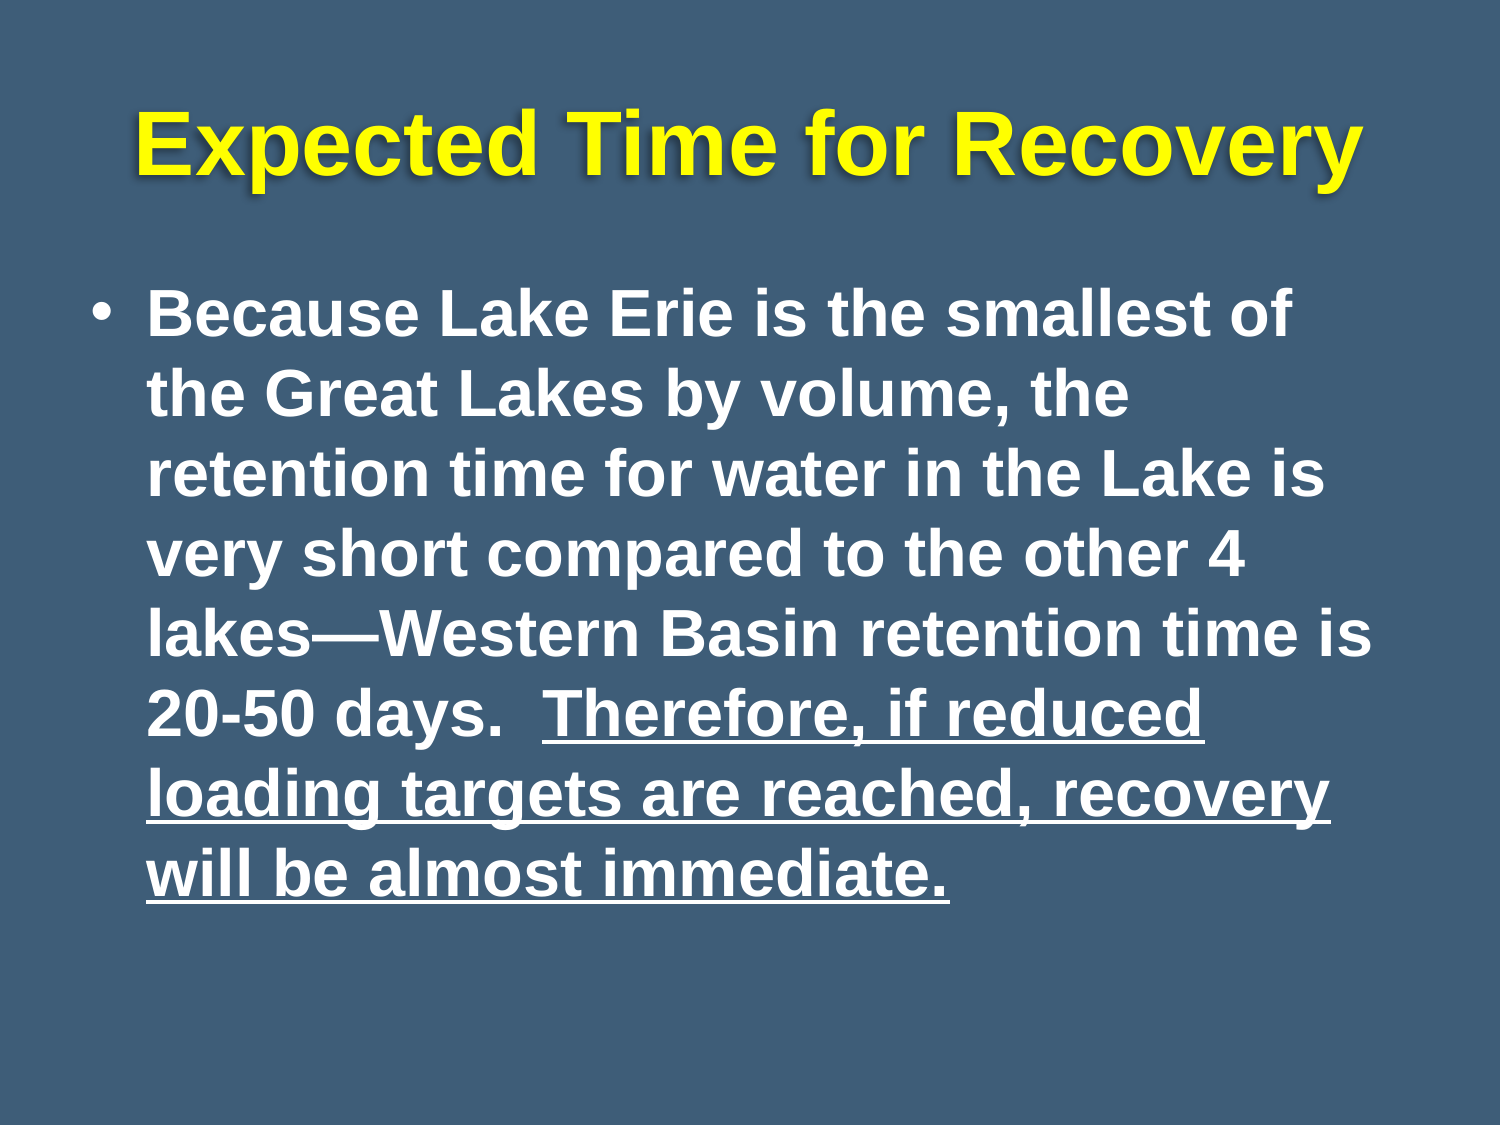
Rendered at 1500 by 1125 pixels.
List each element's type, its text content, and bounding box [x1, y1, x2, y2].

title Expected Time for Recovery [75, 45, 1425, 233]
list Because Lake Erie is the smallest of the Great Lakes by volume, the retention time for water in the Lake is very short compared to the other 4 lakes—Western Basin retention time is 20-50 days. Therefore, if reduced loading targets are reached, recovery will be almost immediate. [75, 262, 1425, 1005]
